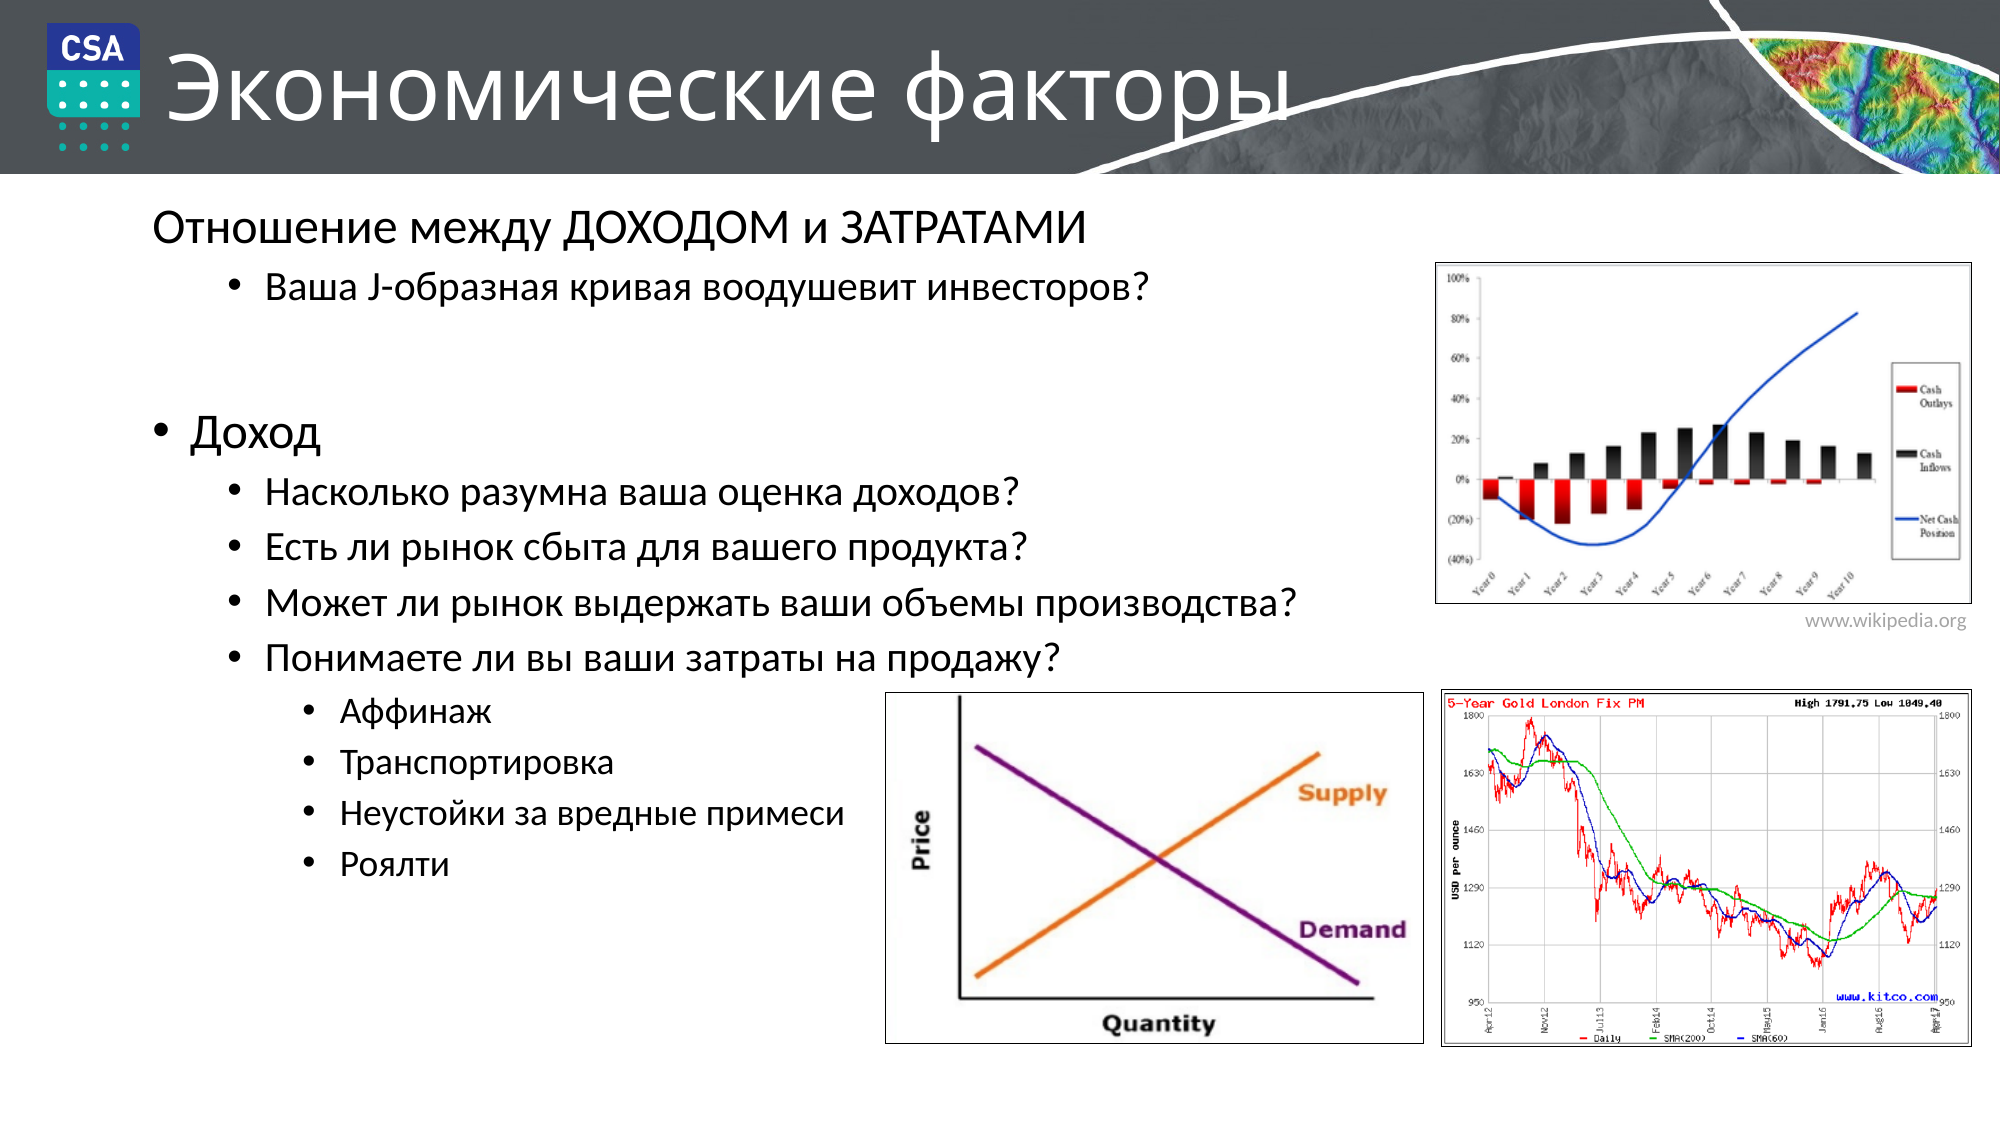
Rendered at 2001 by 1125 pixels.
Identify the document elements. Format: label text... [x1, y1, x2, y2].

title Экономические факторы [151, 19, 1738, 163]
picture [1435, 262, 1972, 604]
list Отношение между ДОХОДОМ и ЗАТРАТАМИ Ваша J-образная кривая воодушевит инвесторов? Доход Насколько разумна ваша оценка доходов? Есть ли рынок сбыта для вашего продукта? Может ли рынок выдержать ваши объемы производства? Понимаете ли вы ваши затраты на продажу? Аффинаж Транспортировка Неустойки за вредные примеси Роялти [137, 192, 1863, 1014]
picture [0, 0, 2000, 174]
picture [1441, 689, 1972, 1047]
text_box www.wikipedia.org [1790, 599, 1982, 640]
picture [885, 692, 1424, 1044]
